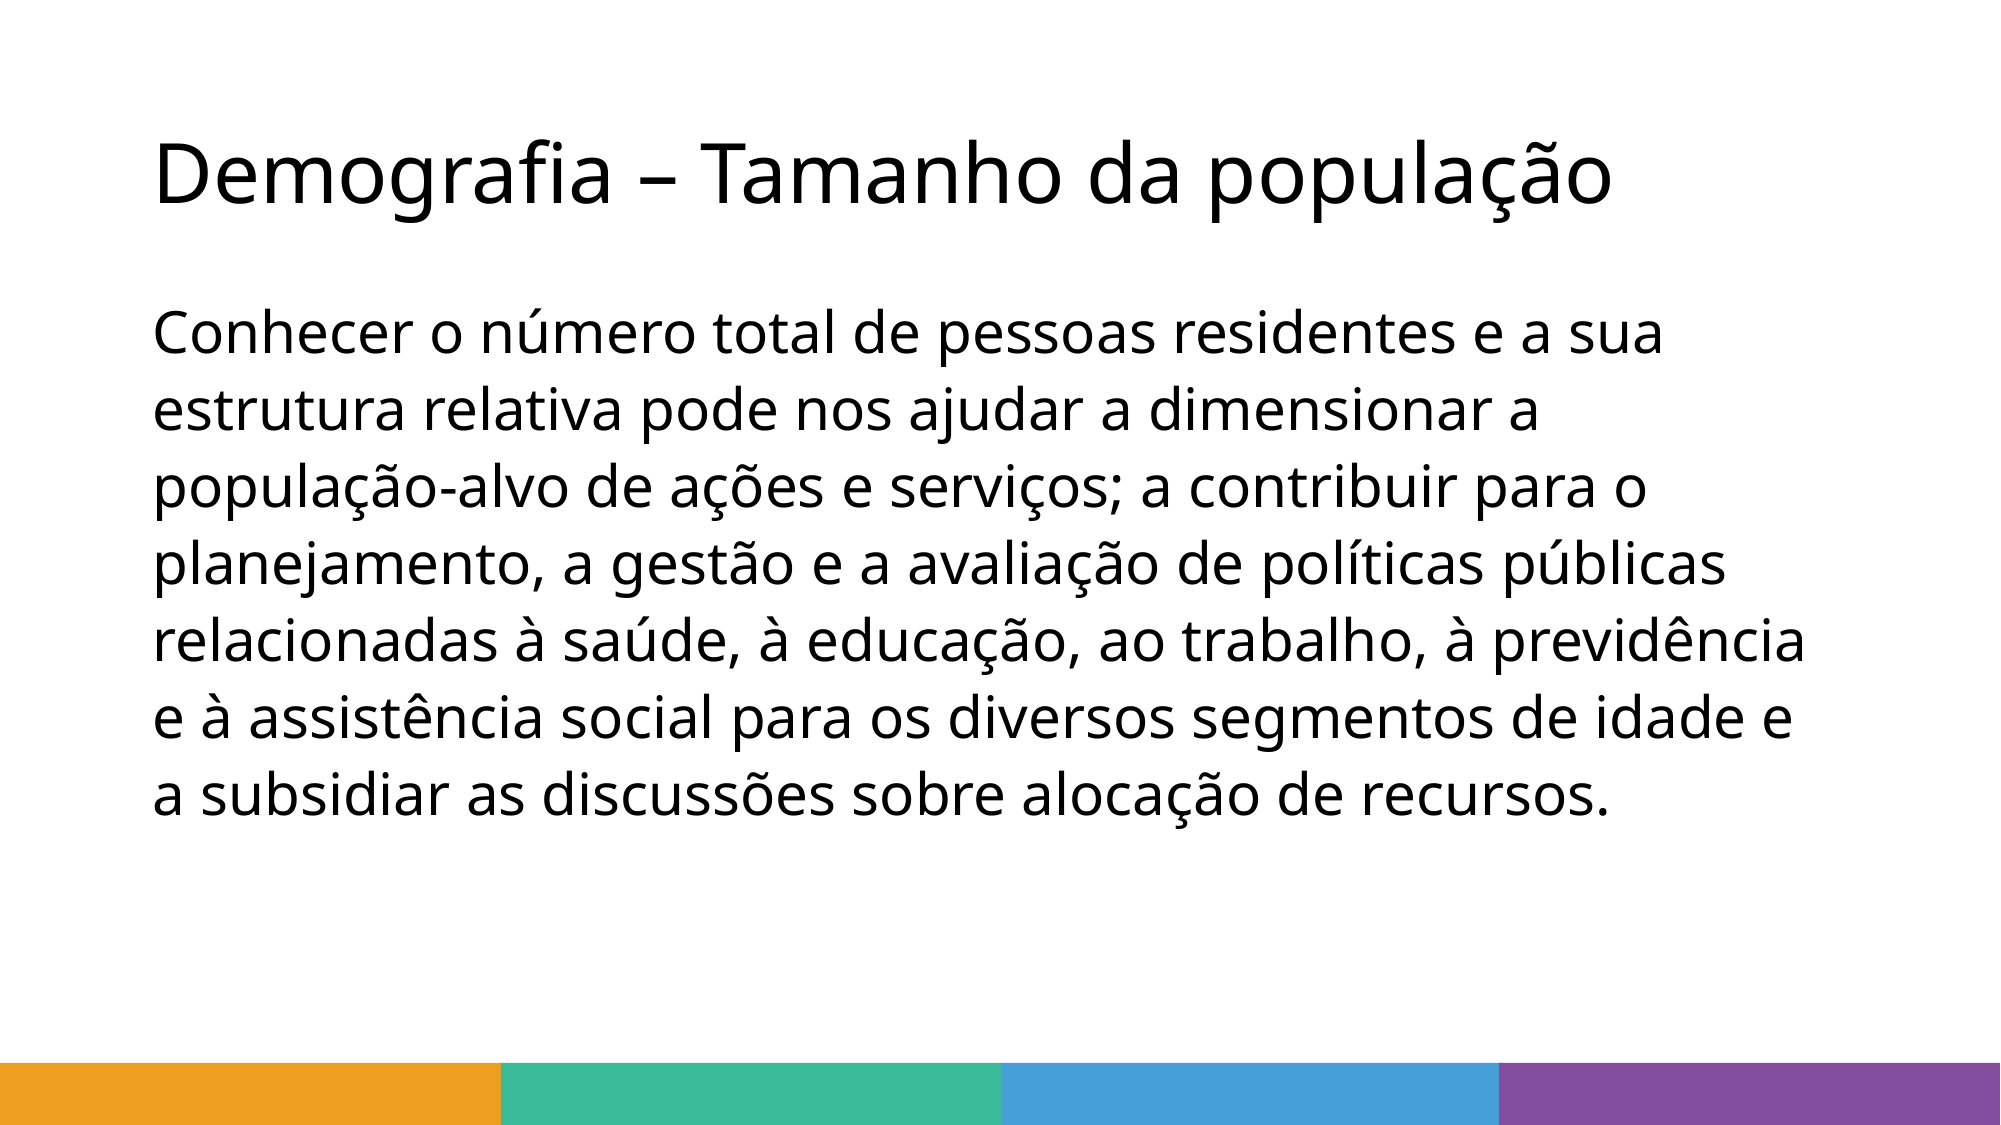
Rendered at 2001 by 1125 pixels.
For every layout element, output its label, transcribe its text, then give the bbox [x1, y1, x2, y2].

title Demografia – Tamanho da população [137, 97, 1832, 256]
list Conhecer o número total de pessoas residentes e a sua estrutura relativa pode nos ajudar a dimensionar a população-alvo de ações e serviços; a contribuir para o planejamento, a gestão e a avaliação de políticas públicas relacionadas à saúde, à educação, ao trabalho, à previdência e à assistência social para os diversos segmentos de idade e a subsidiar as discussões sobre alocação de recursos. [137, 280, 1832, 991]
